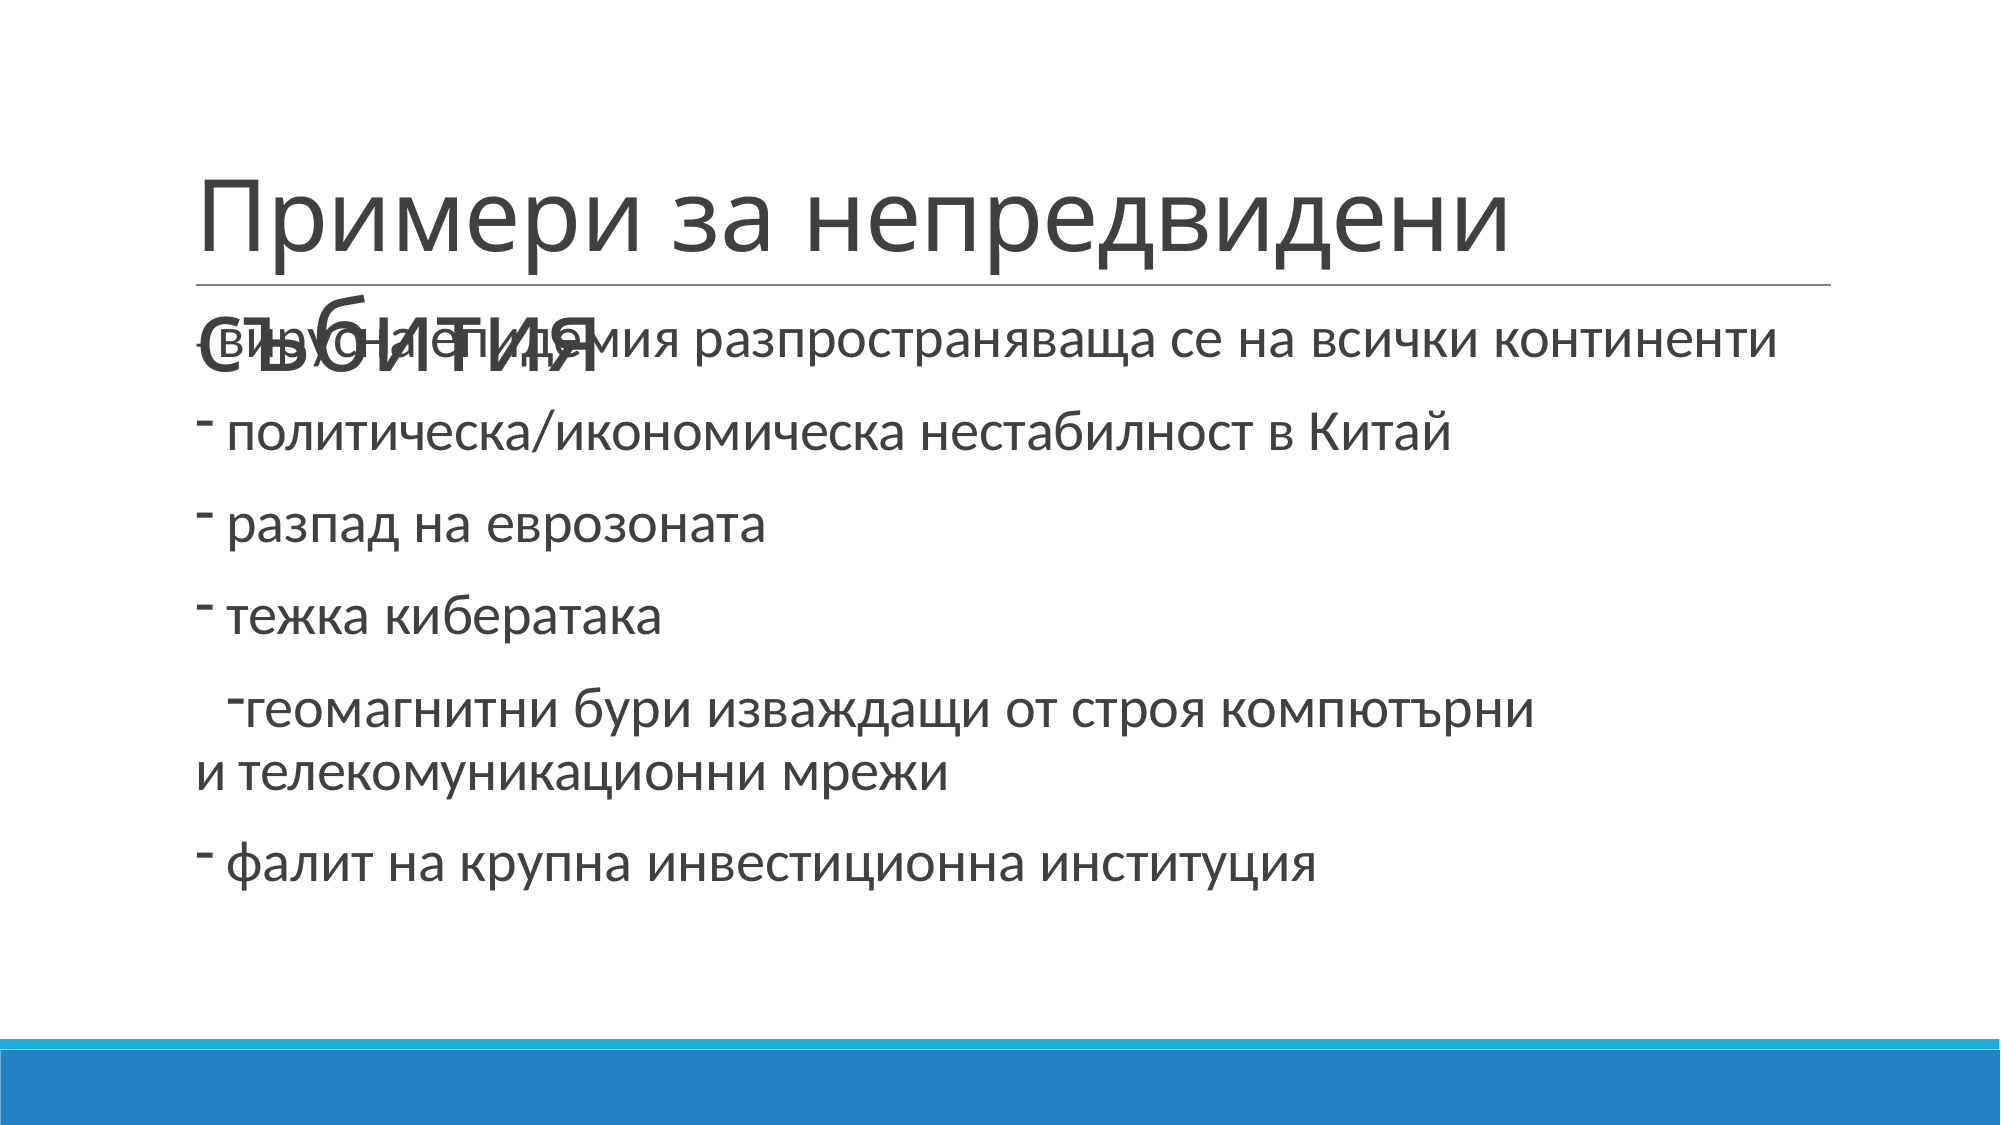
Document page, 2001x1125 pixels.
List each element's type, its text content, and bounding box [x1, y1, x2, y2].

text_box - вирусна епидемия разпространяваща се на всички континенти политическа/икономическа нестабилност в Китай разпад на еврозоната тежка кибератака геомагнитни бури изваждащи от строя компютърни и телекомуникационни мрежи фалит на крупна инвестиционна институция [192, 275, 1787, 894]
title Примери за непредвидени събития [192, 148, 1670, 275]
text_box [0, 1039, 2000, 1050]
